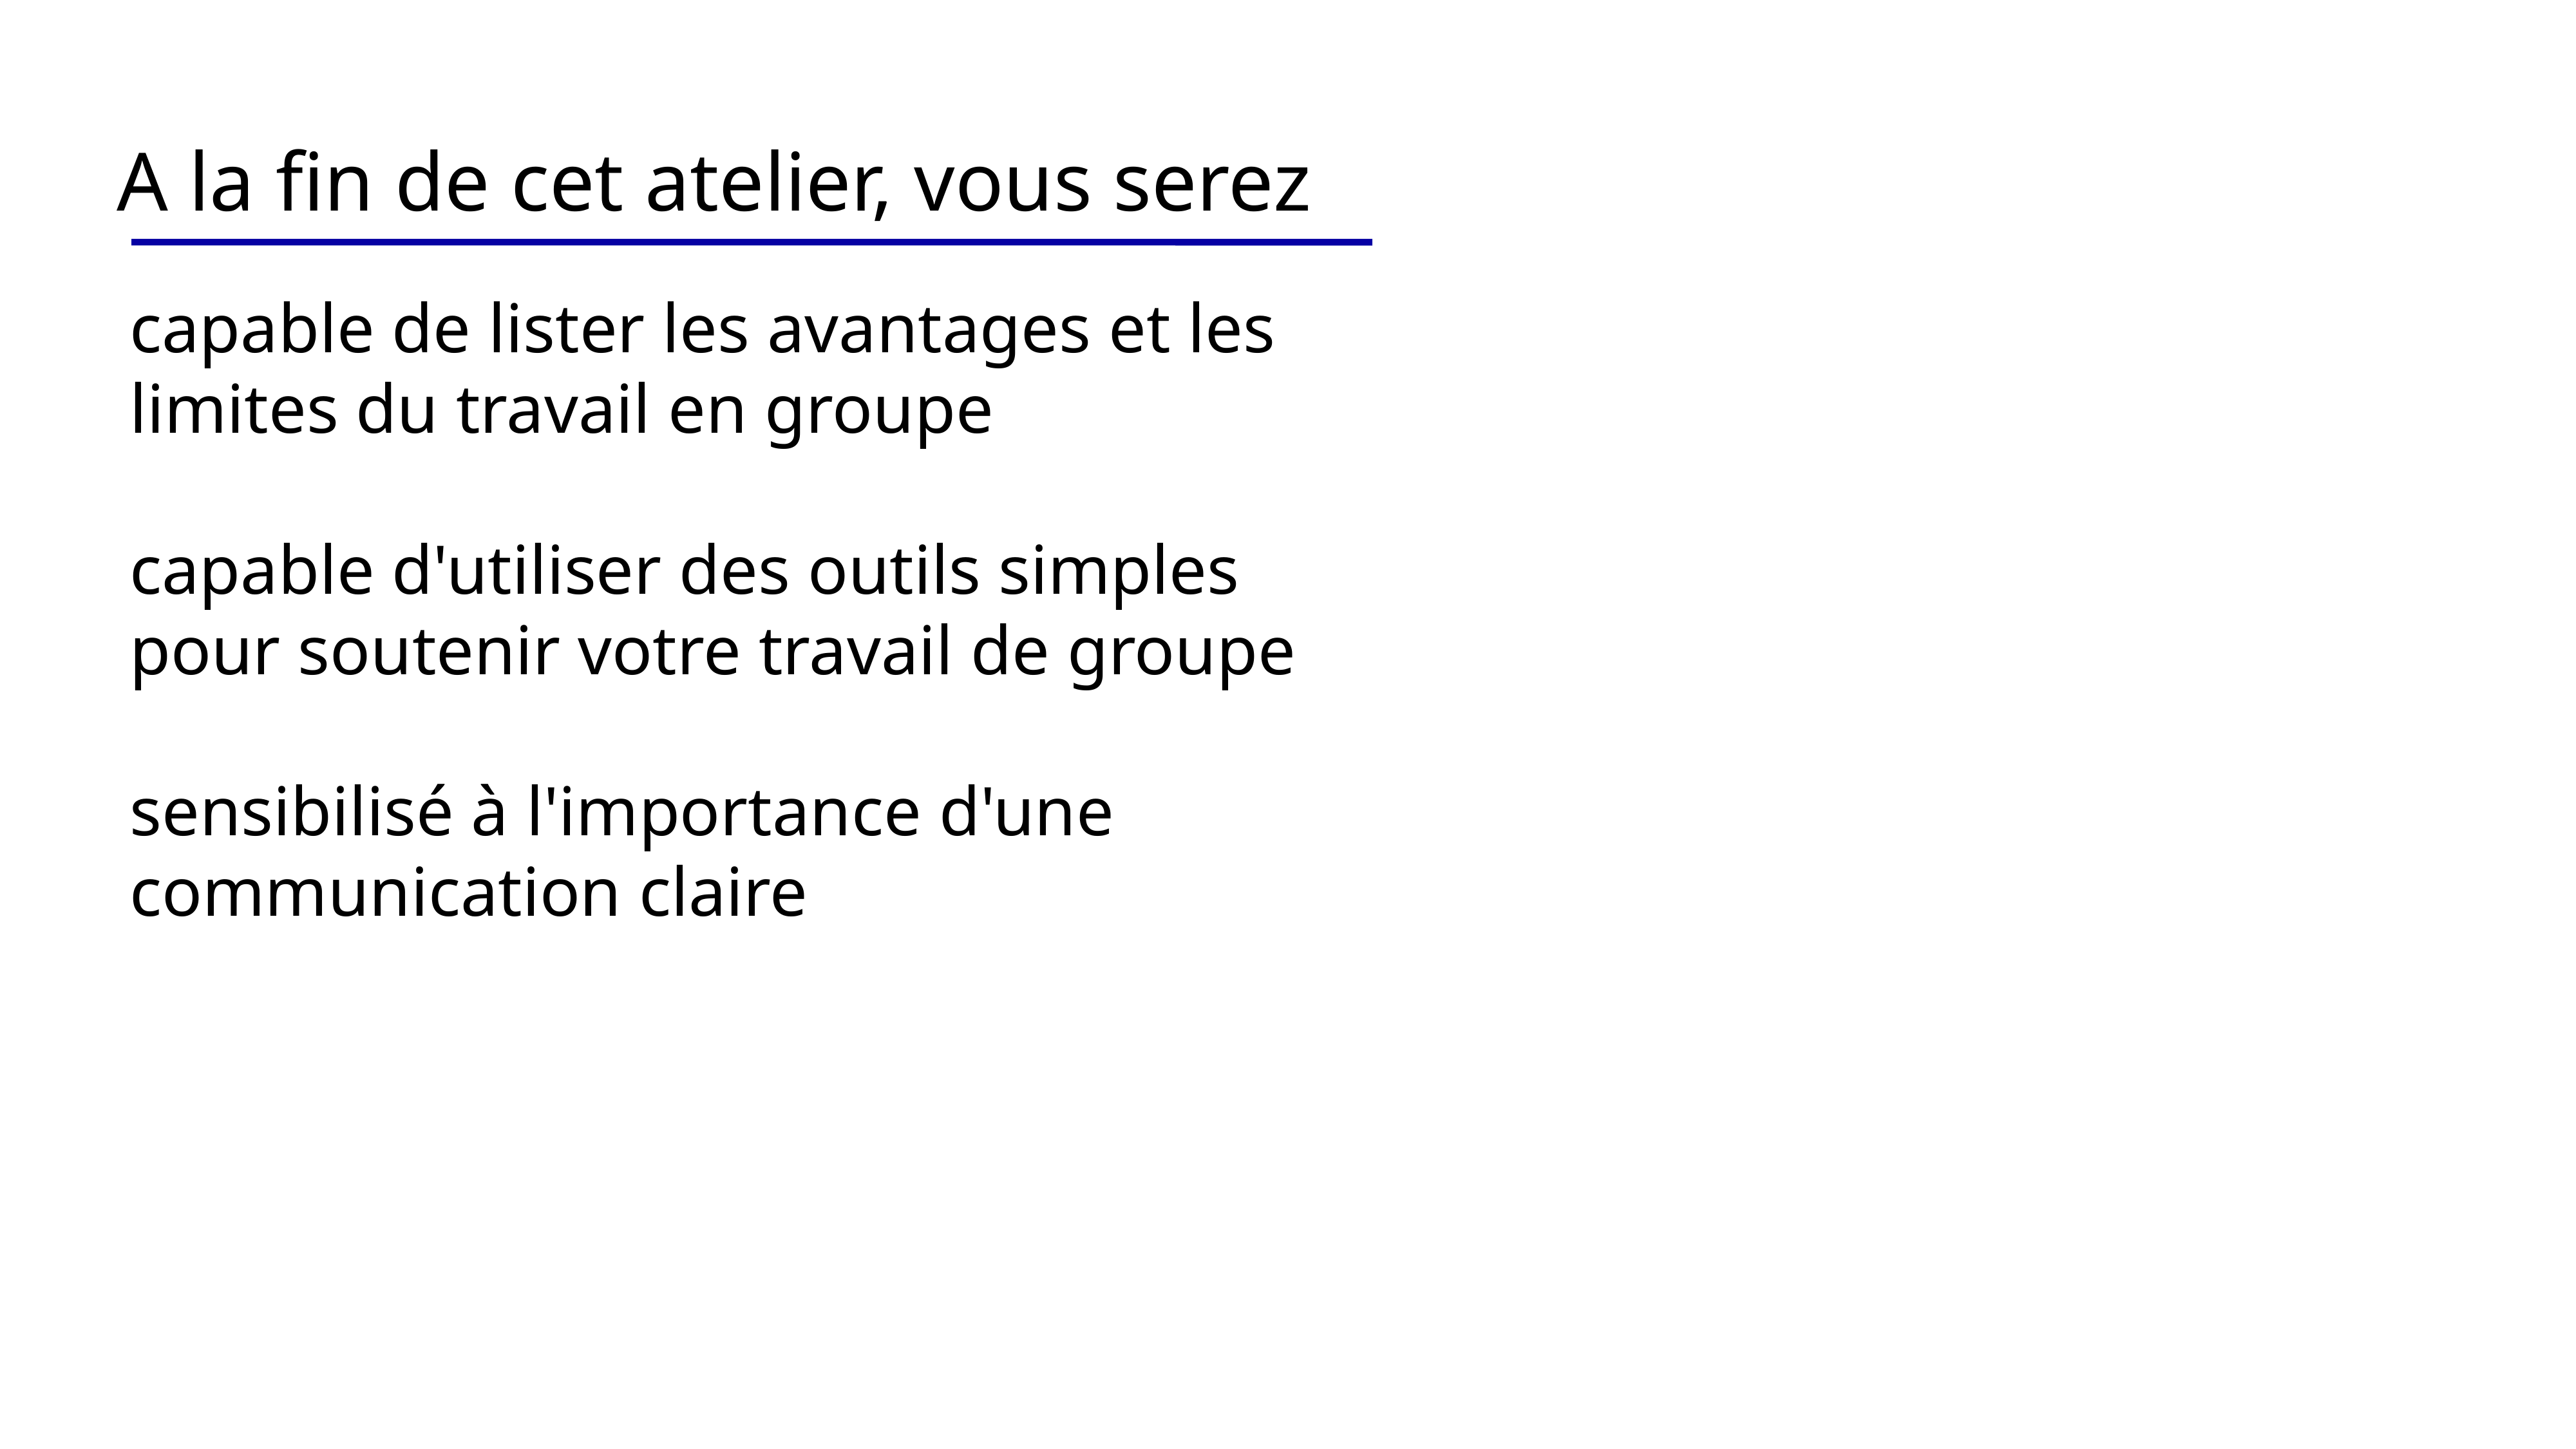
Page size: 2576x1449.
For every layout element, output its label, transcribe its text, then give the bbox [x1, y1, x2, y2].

text_box A la fin de cet atelier, vous serez [111, 124, 1339, 232]
text_box capable de lister les avantages et les limites du travail en groupe capable d'utiliser des outils simples pour soutenir votre travail de groupe sensibilisé à l'importance d'une communication claire [124, 279, 1346, 1096]
